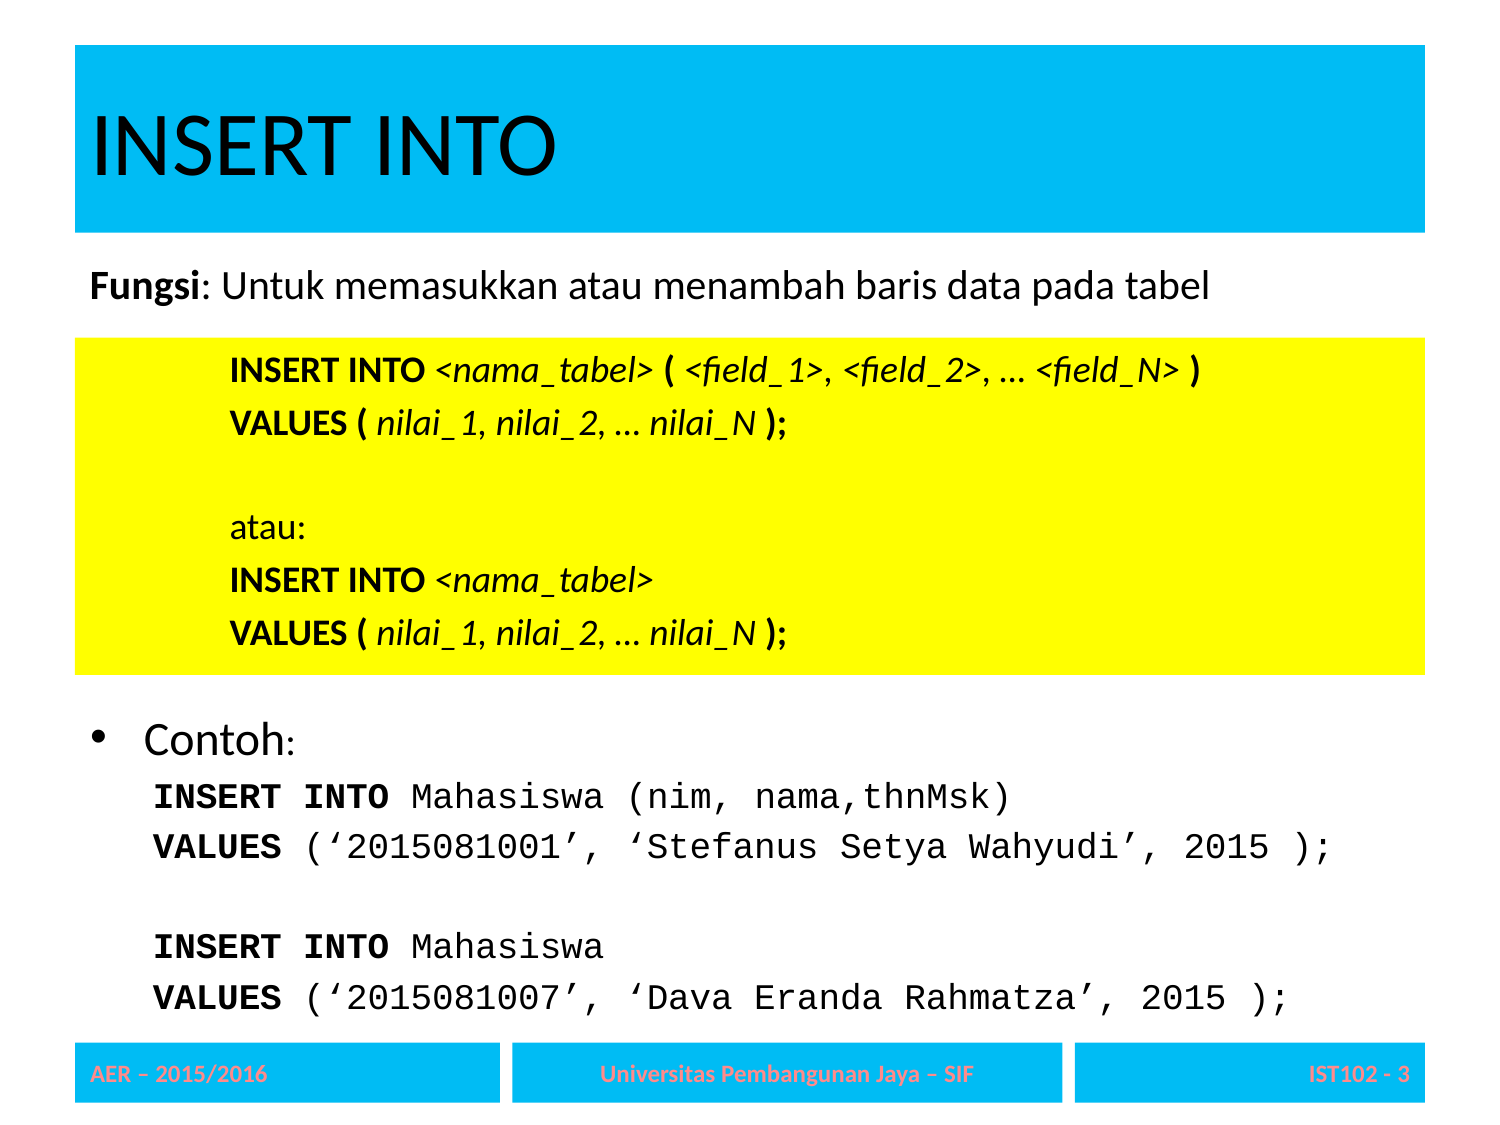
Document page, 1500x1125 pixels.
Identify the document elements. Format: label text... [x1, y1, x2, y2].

footer Universitas Pembangunan Jaya – SIF [512, 1042, 1063, 1103]
text_box INSERT INTO <nama_tabel> ( <field_1>, <field_2>, … <field_N> ) VALUES ( nilai_1, nilai_2, … nilai_N ); atau: INSERT INTO <nama_tabel> VALUES ( nilai_1, nilai_2, … nilai_N ); [74, 337, 1425, 675]
title INSERT INTO [75, 45, 1425, 233]
slide_number AER – 2015/2016 [75, 1042, 500, 1103]
text_box Fungsi: Untuk memasukkan atau menambah baris data pada tabel [74, 250, 1425, 315]
slide_number IST102 - 3 [1074, 1042, 1425, 1103]
list Contoh: INSERT INTO Mahasiswa (nim, nama,thnMsk) VALUES (‘2015081001’, ‘Stefanus Setya Wahyudi’, 2015 ); INSERT INTO Mahasiswa VALUES (‘2015081007’, ‘Dava Eranda Rahmatza’, 2015 ); [75, 699, 1425, 1025]
